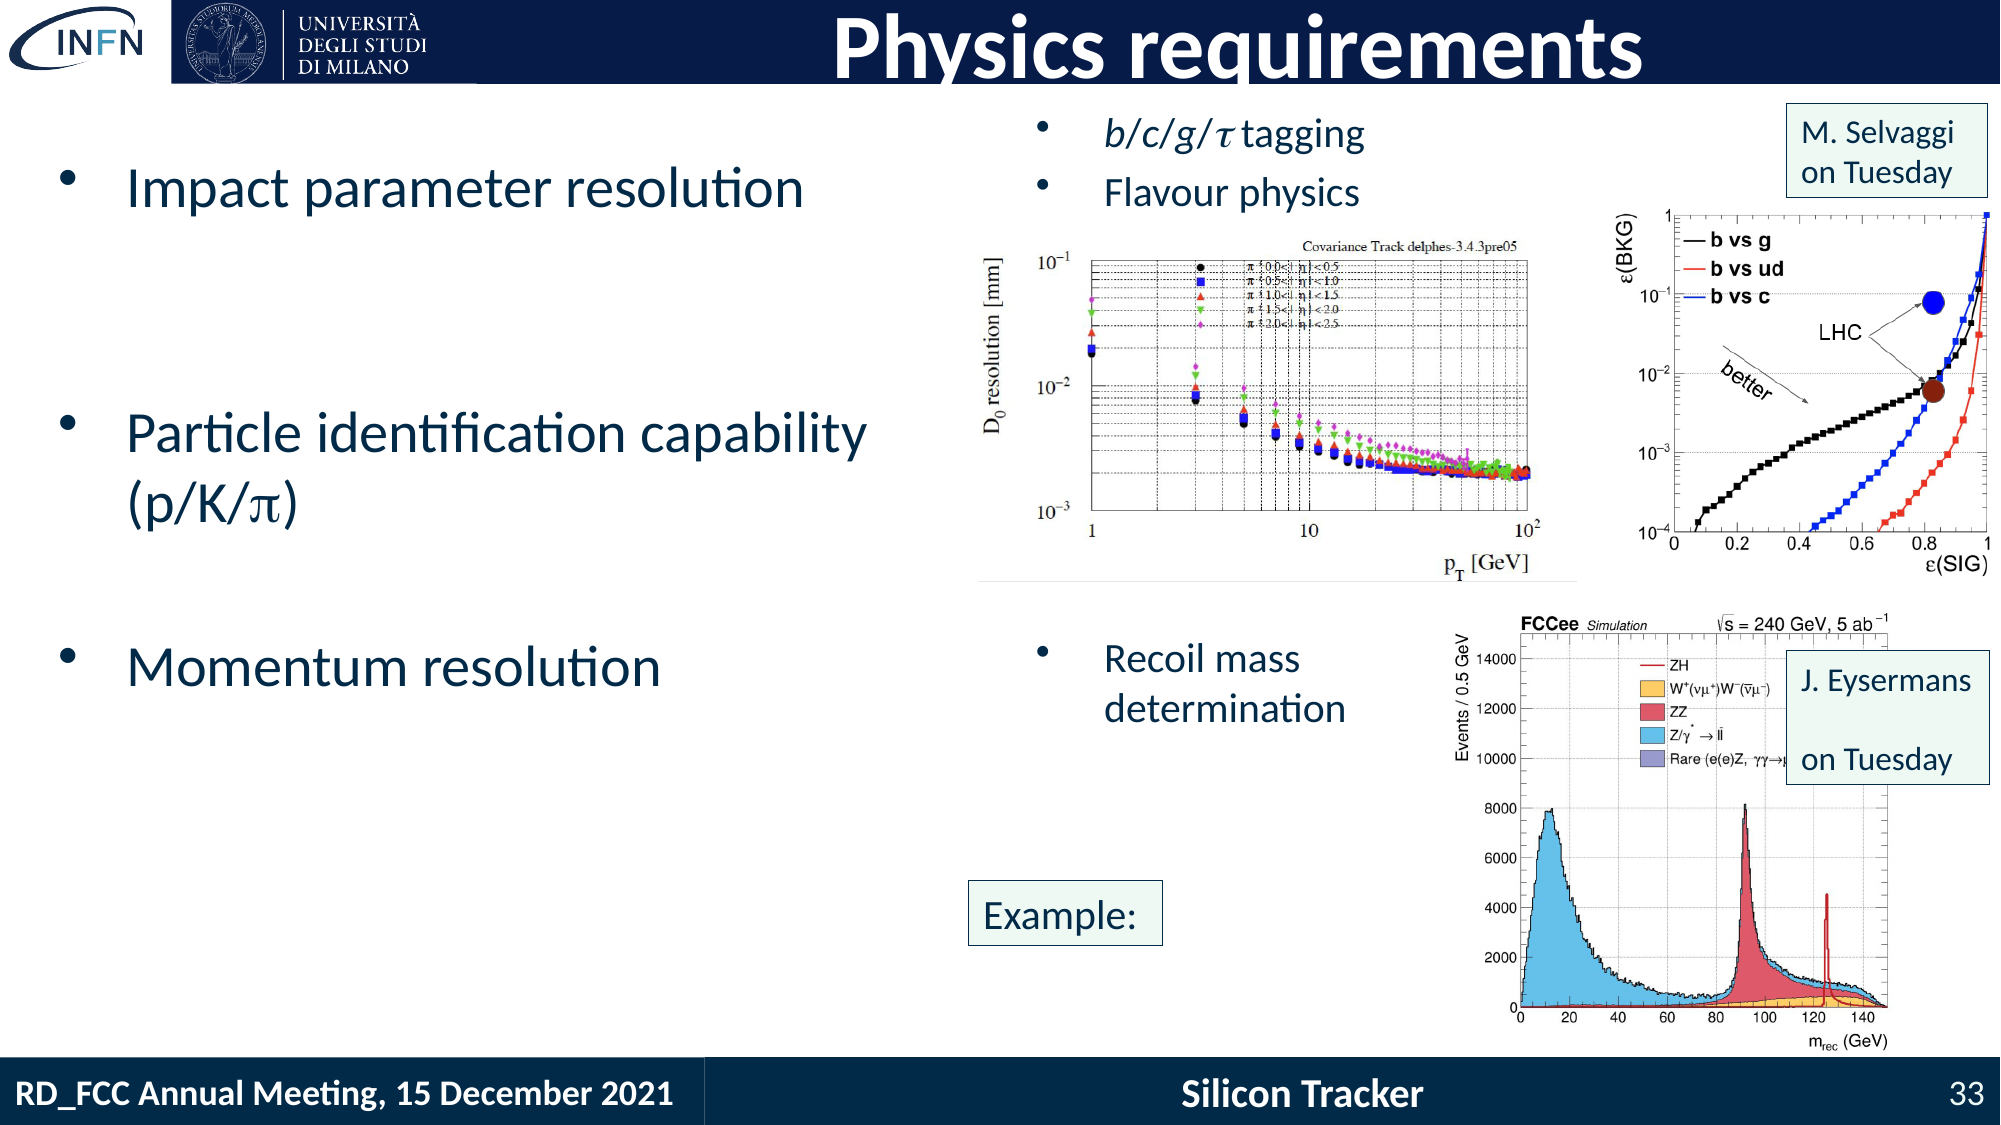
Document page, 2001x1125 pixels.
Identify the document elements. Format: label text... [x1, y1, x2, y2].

list b/c/g/t tagging Flavour physics Recoil mass determination [1020, 98, 1919, 774]
footer Silicon Tracker [704, 1057, 1886, 1125]
text_box M. Selvaggi on Tuesday [1786, 103, 1988, 198]
picture [978, 230, 1578, 582]
text_box J. Eysermans on Tuesday [1914, 650, 1990, 785]
picture [1452, 609, 1910, 1056]
title Physics requirements [476, 0, 2000, 84]
slide_number 33 [1886, 1057, 2000, 1125]
picture [1608, 200, 2000, 582]
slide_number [0, 1057, 704, 1125]
picture [0, 0, 169, 90]
